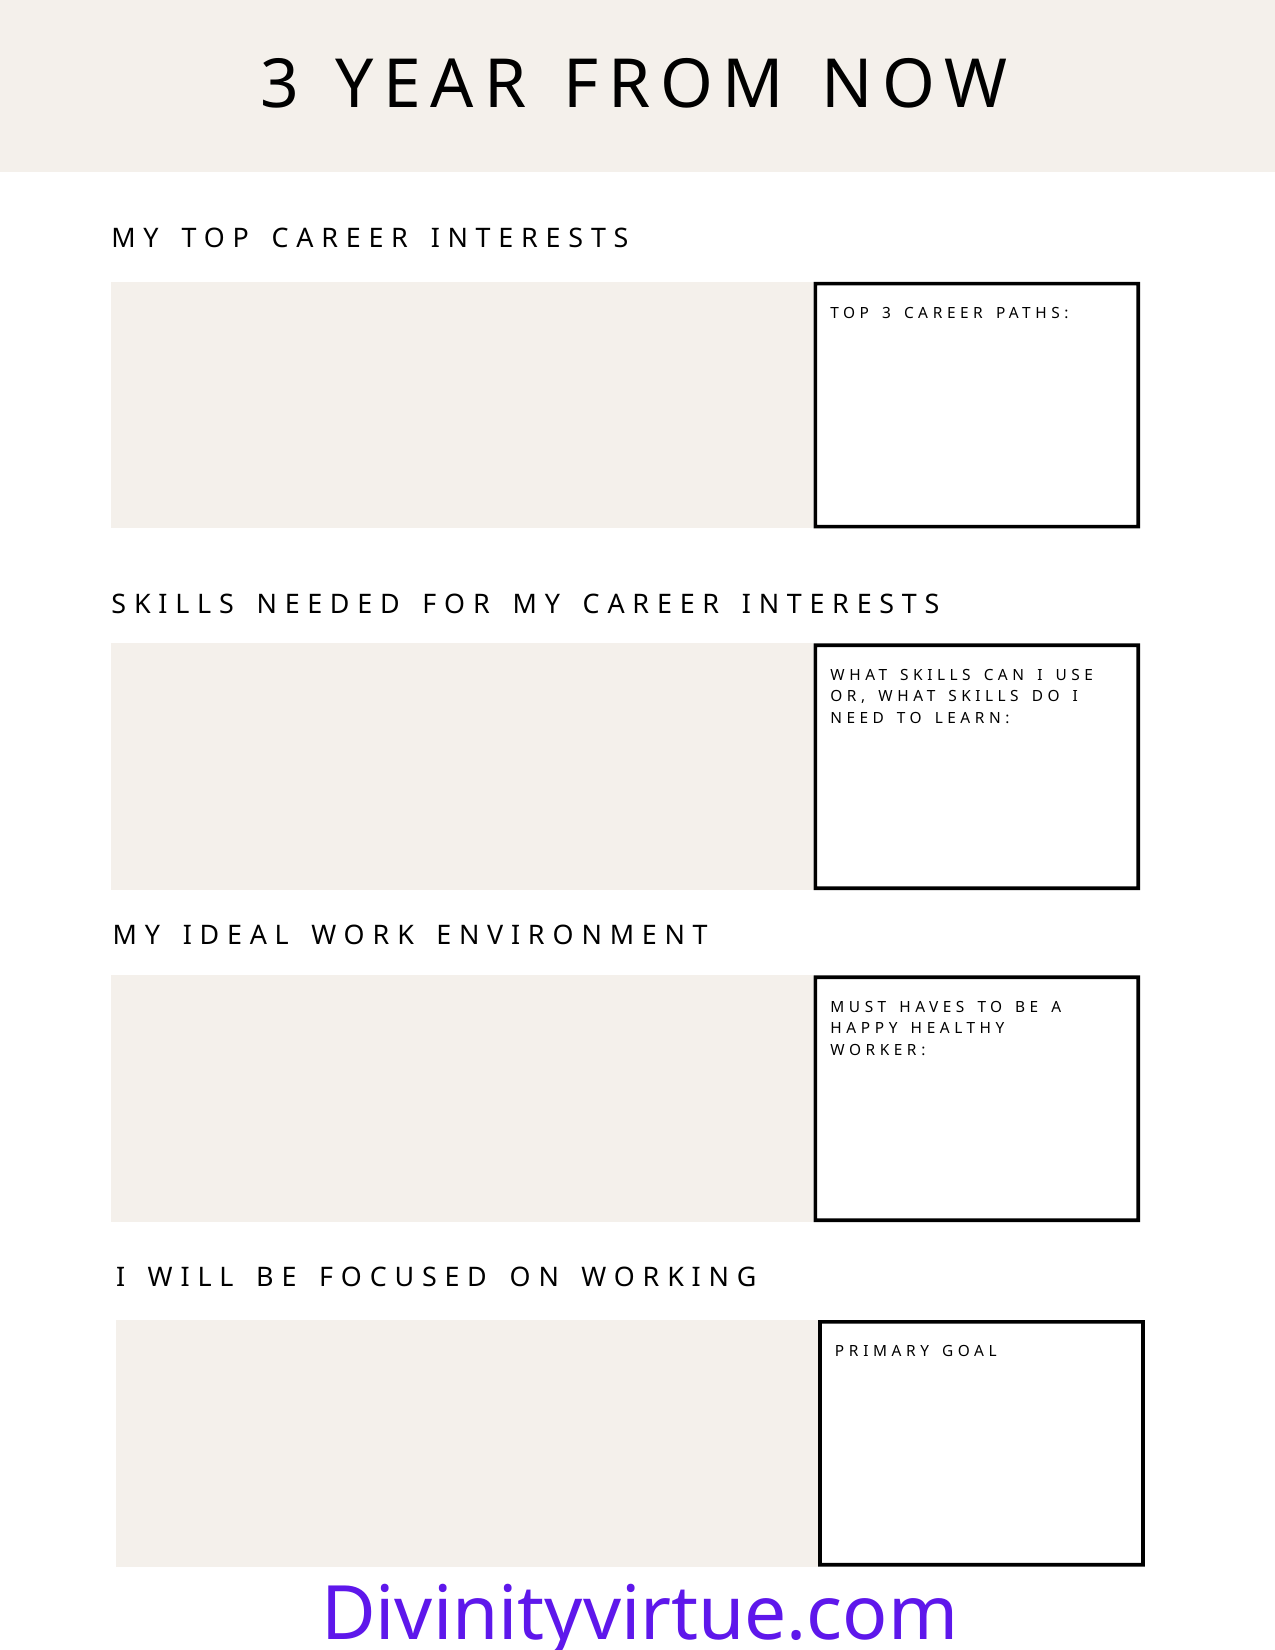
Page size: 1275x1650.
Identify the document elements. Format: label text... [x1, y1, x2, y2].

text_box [111, 643, 811, 891]
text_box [111, 975, 811, 1223]
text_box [111, 281, 813, 529]
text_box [813, 281, 1141, 529]
text_box MY TOP CAREER INTERESTS [111, 215, 1166, 253]
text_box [115, 1319, 817, 1567]
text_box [813, 643, 1141, 891]
text_box I WILL BE FOCUSED ON WORKING [116, 1254, 1171, 1292]
text_box SKILLS NEEDED FOR MY CAREER INTERESTS [111, 581, 1166, 619]
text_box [817, 1319, 1145, 1567]
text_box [0, 0, 1275, 173]
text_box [813, 975, 1141, 1223]
text_box MY IDEAL WORK ENVIRONMENT [112, 912, 1168, 951]
text_box Divinityvirtue.com [2, 1549, 1275, 1650]
